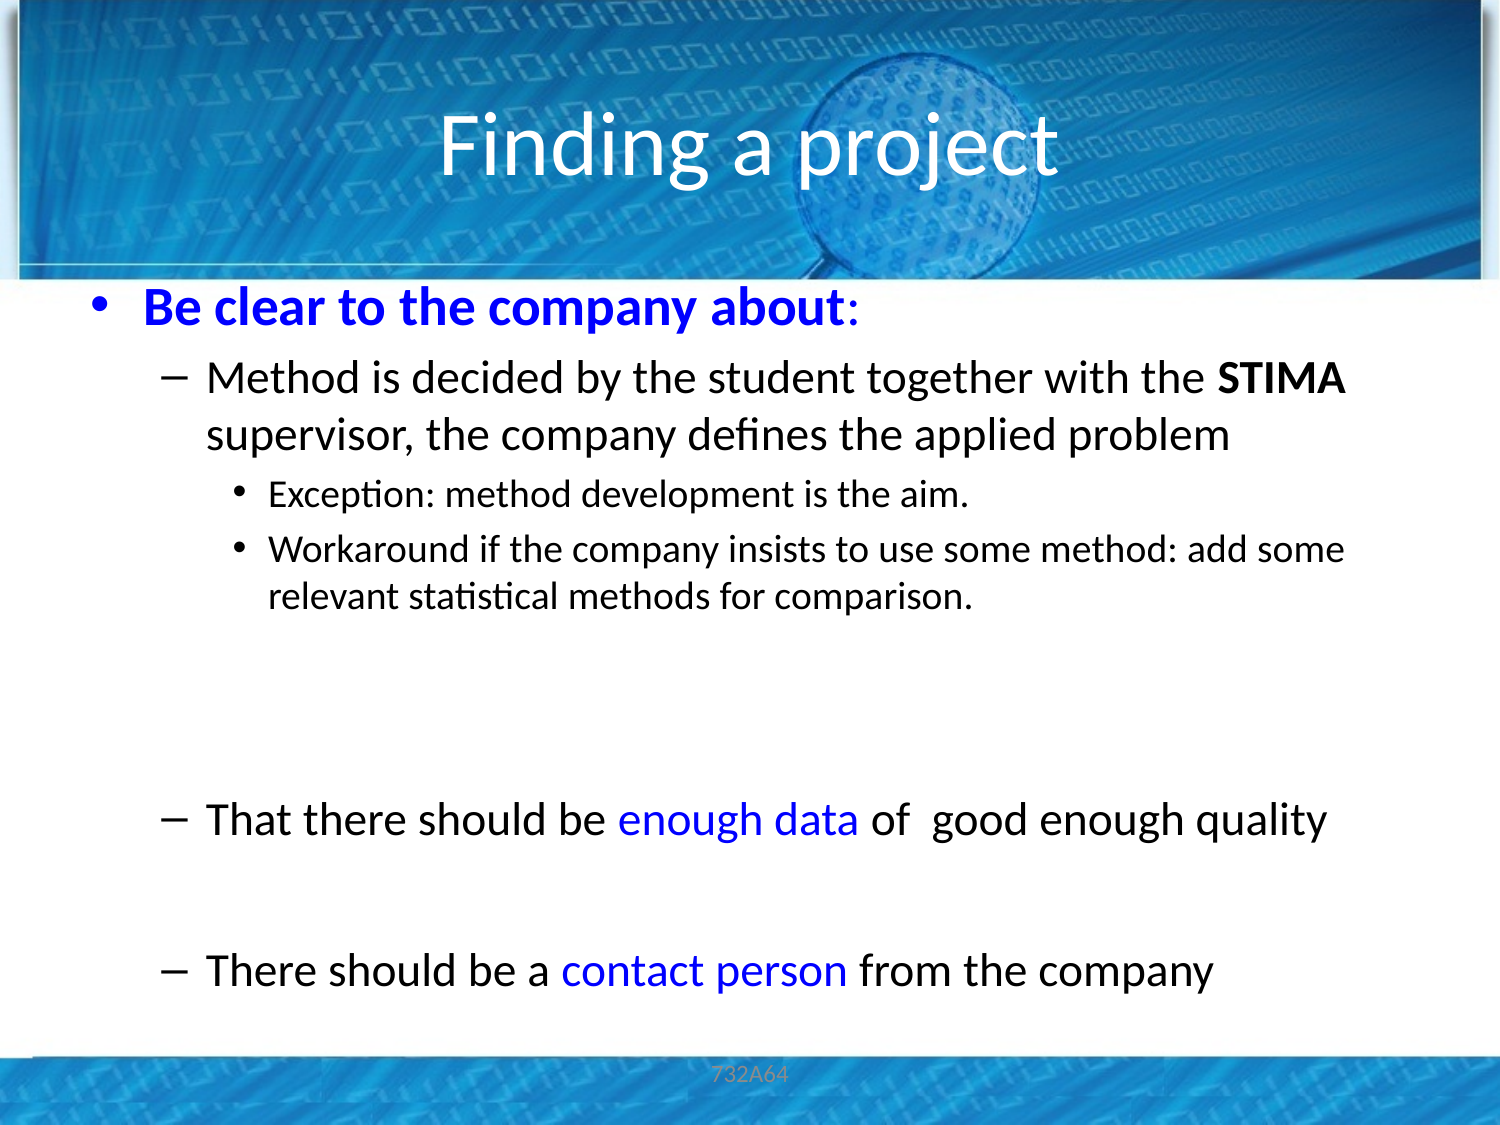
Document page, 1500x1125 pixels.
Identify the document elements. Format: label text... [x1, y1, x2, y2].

list Be clear to the company about: Method is decided by the student together with the STIMA supervisor, the company defines the applied problem Exception: method development is the aim. Workaround if the company insists to use some method: add some relevant statistical methods for comparison. That there should be enough data of good enough quality There should be a contact person from the company [75, 262, 1425, 1005]
title Finding a project [75, 45, 1425, 233]
picture [0, 0, 1500, 1125]
footer 732A64 [512, 1042, 988, 1103]
